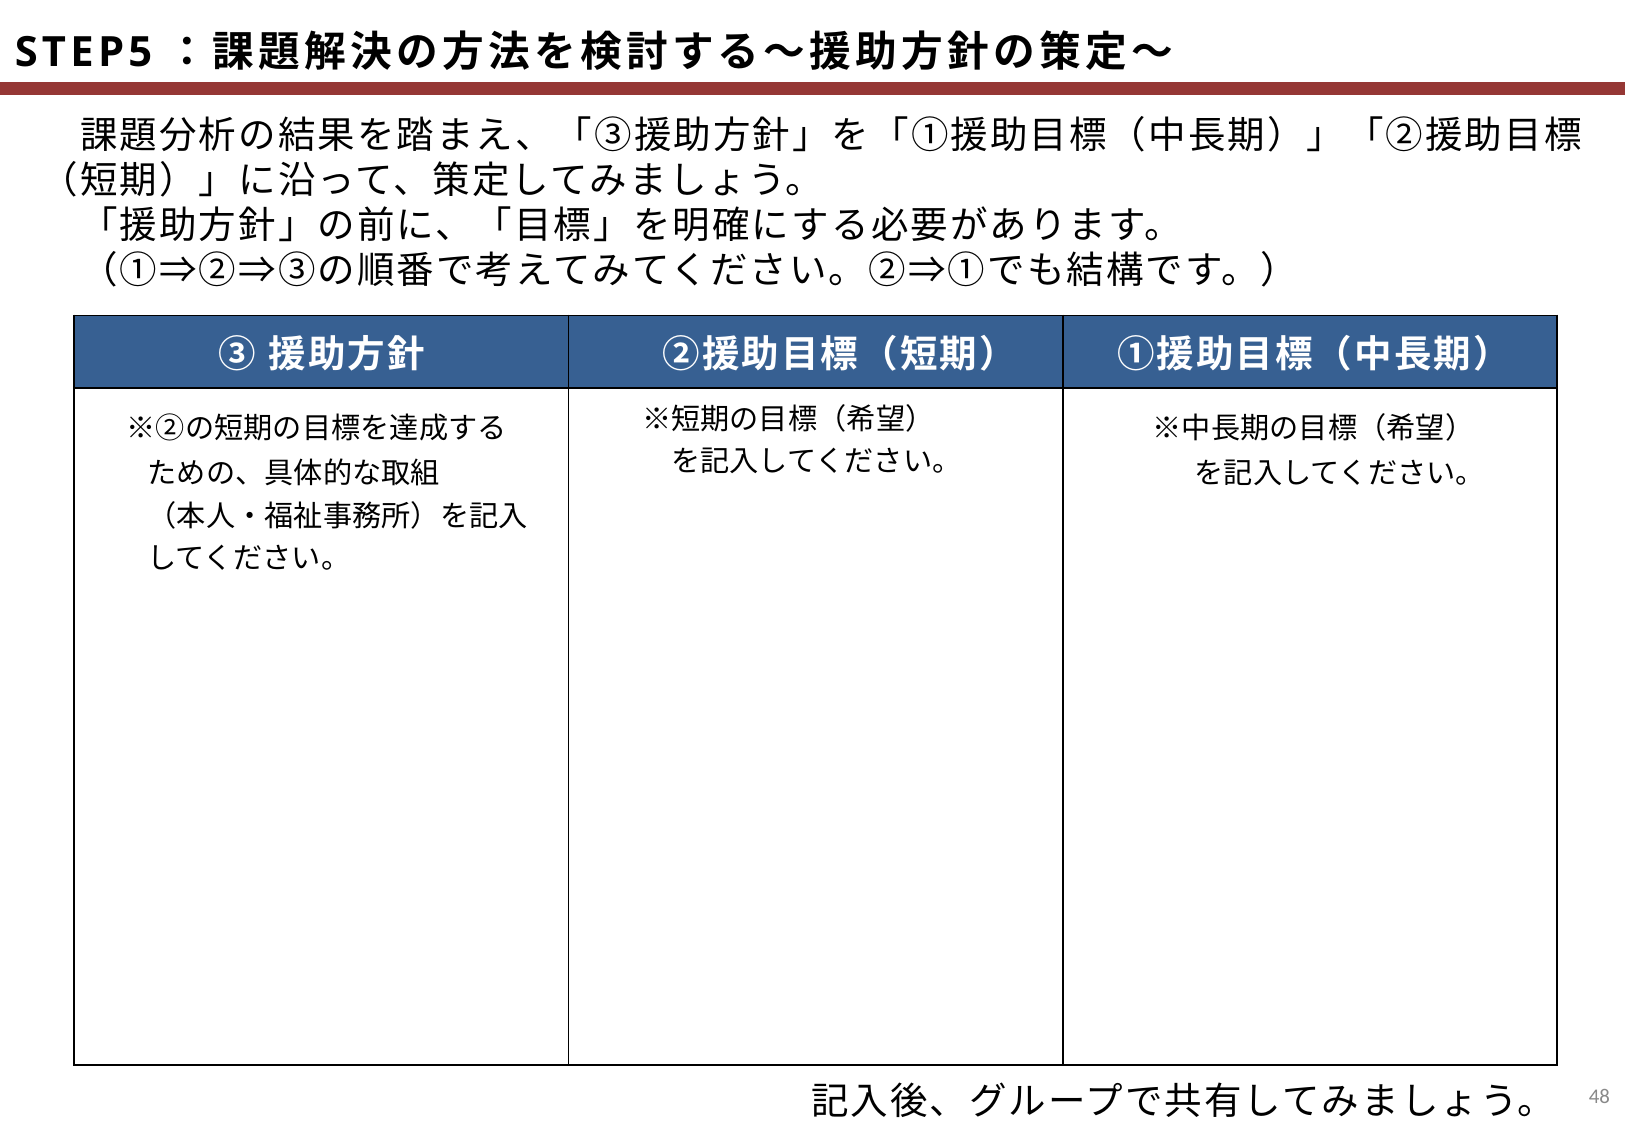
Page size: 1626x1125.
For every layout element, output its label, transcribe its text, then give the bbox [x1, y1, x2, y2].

table_header ①援助目標（中長期） [1064, 316, 1556, 387]
table_header ③援助方針 [75, 316, 568, 387]
table_cell ※②の短期の目標を達成する ための、具体的な取組 （本人・福祉事務所）を記入 してください。 [75, 389, 568, 1064]
table_cell ※中長期の目標（希望） を記入してください。 [1064, 389, 1556, 1064]
table_header ②援助目標（短期） [569, 316, 1062, 387]
text_box 課題分析の結果を踏まえ、「③援助方針」を「①援助目標（中長期）」「②援助目標（短期）」に沿って、策定してみましょう。 「援助方針」の前に、「目標」を明確にする必要があります。 （①⇒②⇒③の順番で考えてみてください。②⇒①でも結構です。） [25, 103, 1607, 299]
text_box 記入後、グループで共有してみましょう。 [795, 1068, 1593, 1125]
slide_number 47 [1562, 1065, 1625, 1125]
text_box STEP5：課題解決の方法を検討する～援助方針の策定～ [0, 0, 1582, 89]
table_cell ※短期の目標（希望） を記入してください。 [569, 389, 1062, 1064]
